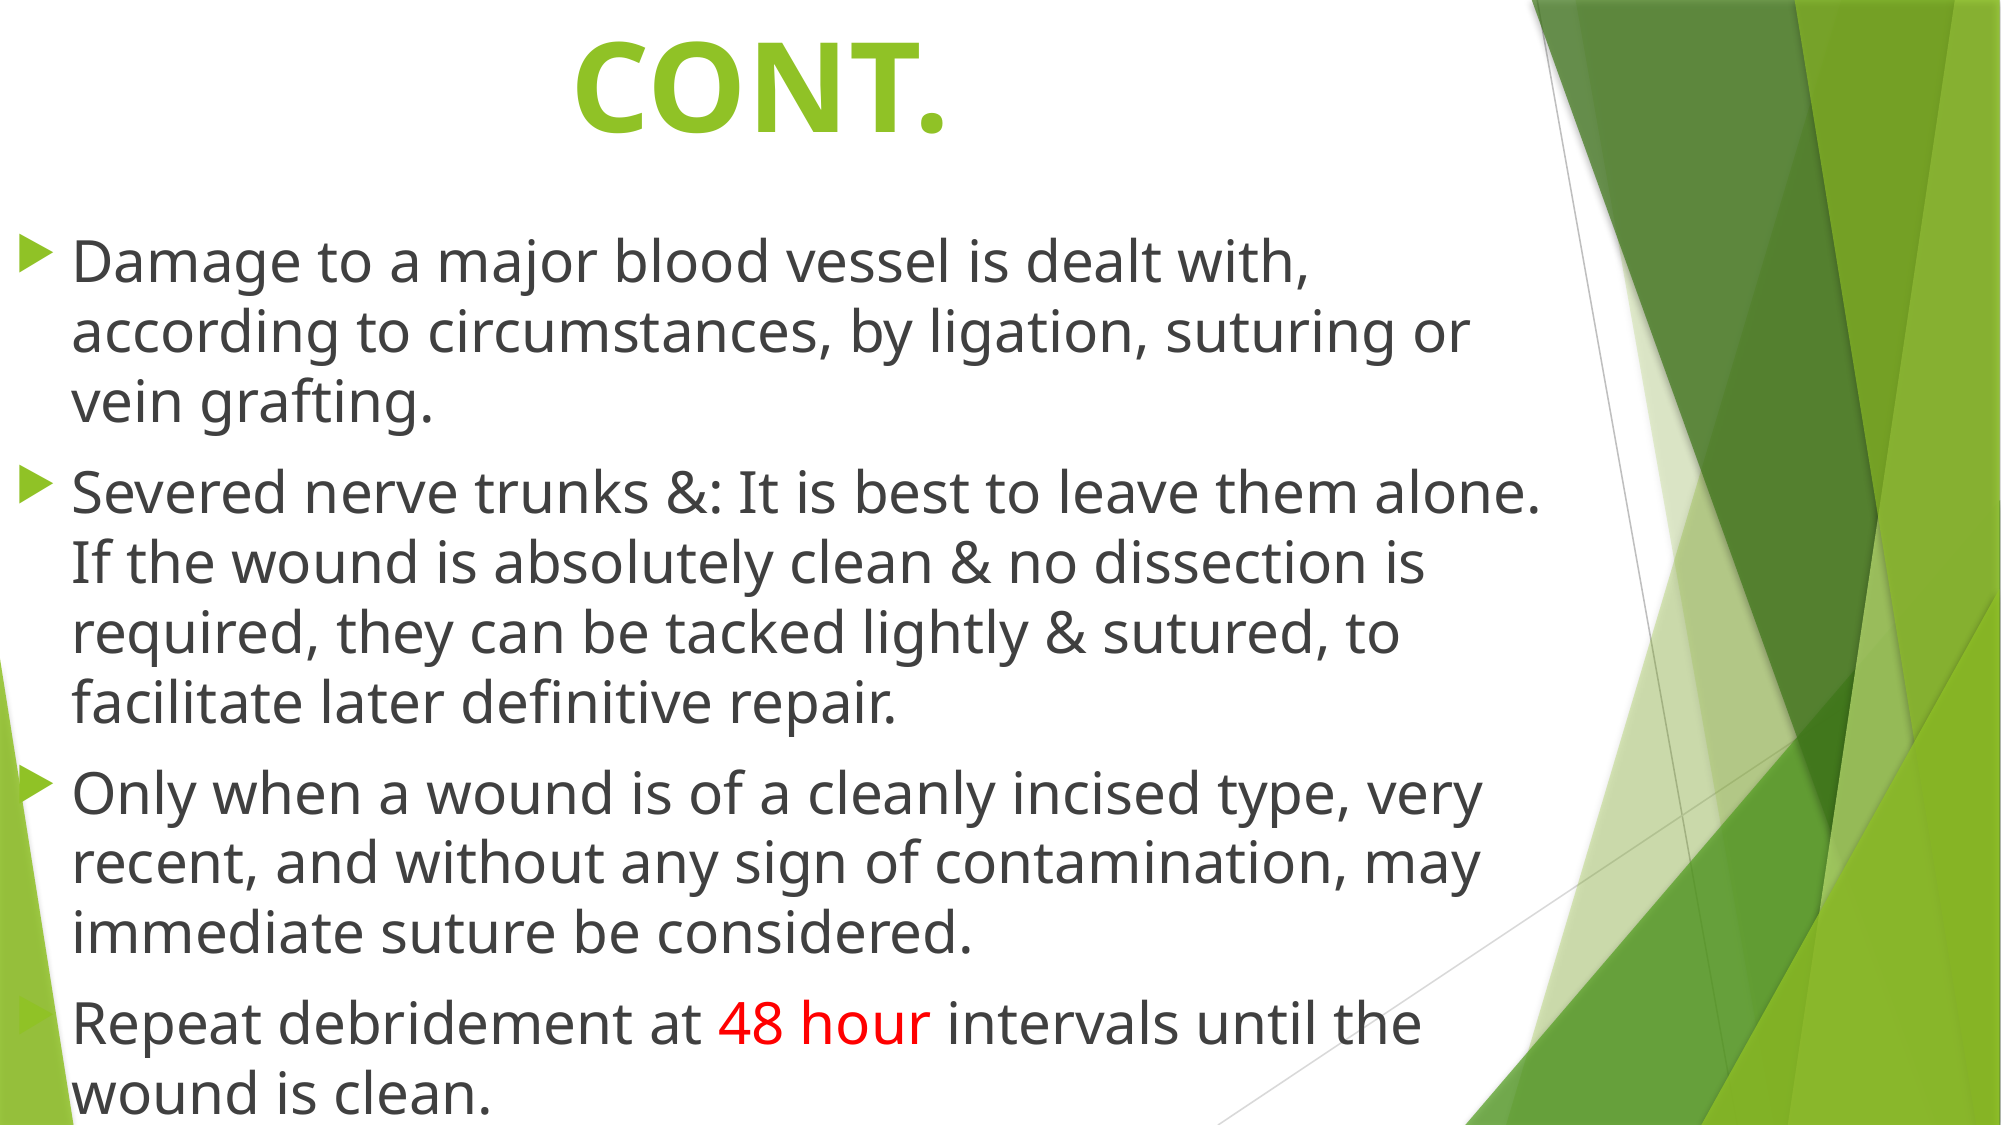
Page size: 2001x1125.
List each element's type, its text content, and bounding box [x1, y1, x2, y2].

title CONT. [0, 0, 1522, 216]
list Damage to a major blood vessel is dealt with, according to circumstances, by ligation, suturing or vein grafting. Severed nerve trunks &: It is best to leave them alone. If the wound is absolutely clean & no dissection is required, they can be tacked lightly & sutured, to facilitate later definitive repair. Only when a wound is of a cleanly incised type, very recent, and without any sign of contamination, may immediate suture be considered. Repeat debridement at 48 hour intervals until the wound is clean. [0, 216, 1605, 1125]
